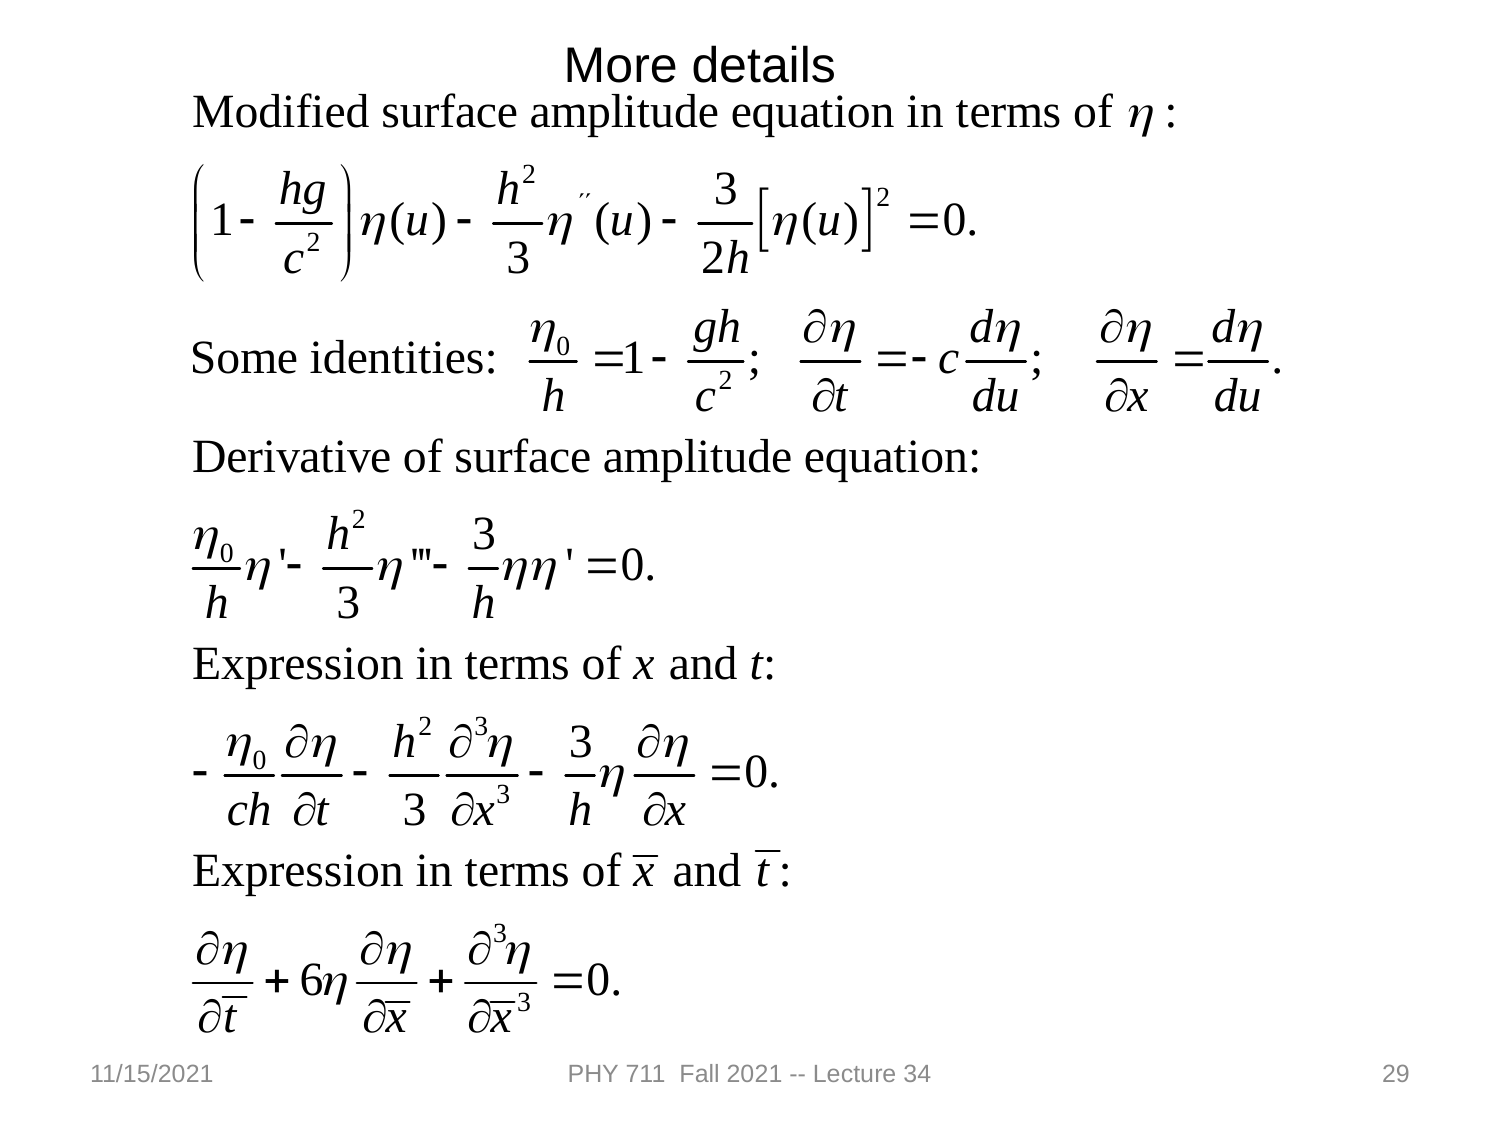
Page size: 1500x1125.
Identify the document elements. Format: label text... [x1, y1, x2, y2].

slide_number 29 [1074, 1042, 1425, 1103]
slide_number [75, 1042, 425, 1103]
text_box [187, 87, 1288, 1040]
text_box More details [99, 24, 1300, 100]
footer PHY 711 Fall 2021 -- Lecture 34 [512, 1049, 988, 1103]
